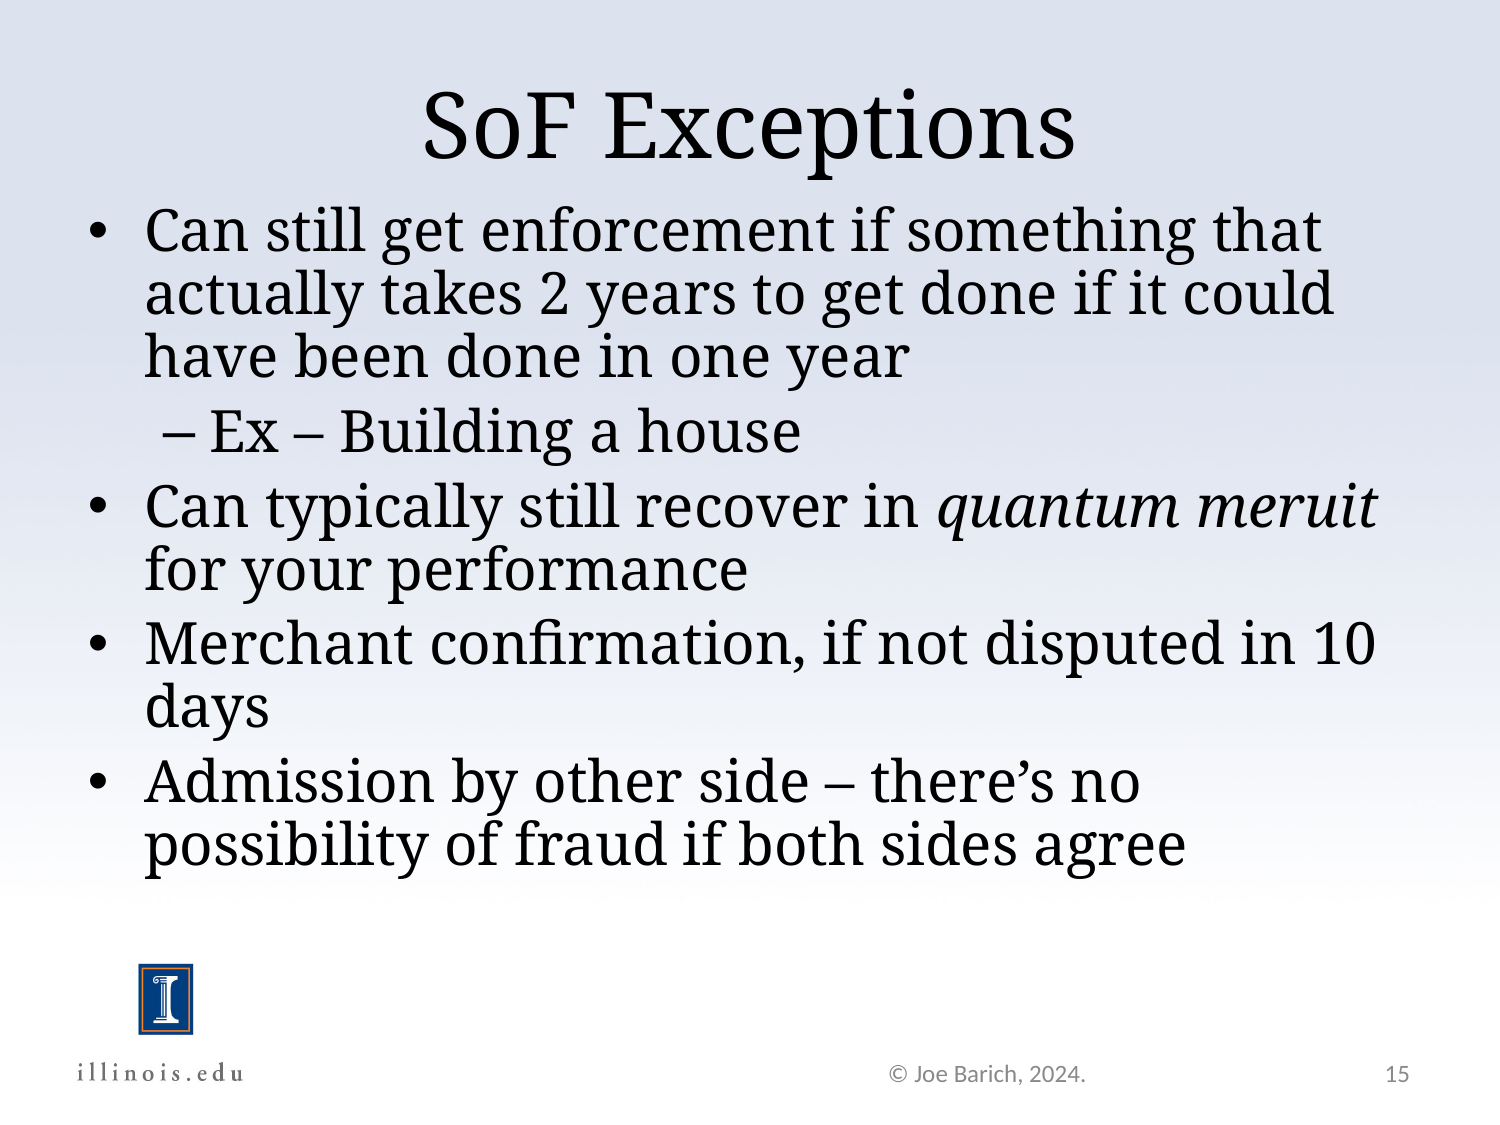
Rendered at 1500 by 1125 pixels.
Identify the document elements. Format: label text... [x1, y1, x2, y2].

footer © Joe Barich, 2024. [750, 1042, 1225, 1103]
slide_number 15 [1250, 1042, 1425, 1103]
title SoF Exceptions [74, 44, 1426, 199]
picture [0, 0, 1500, 1125]
list Can still get enforcement if something that actually takes 2 years to get done if it could have been done in one year Ex – Building a house Can typically still recover in quantum meruit for your performance Merchant confirmation, if not disputed in 10 days Admission by other side – there’s no possibility of fraud if both sides agree [72, 193, 1424, 980]
